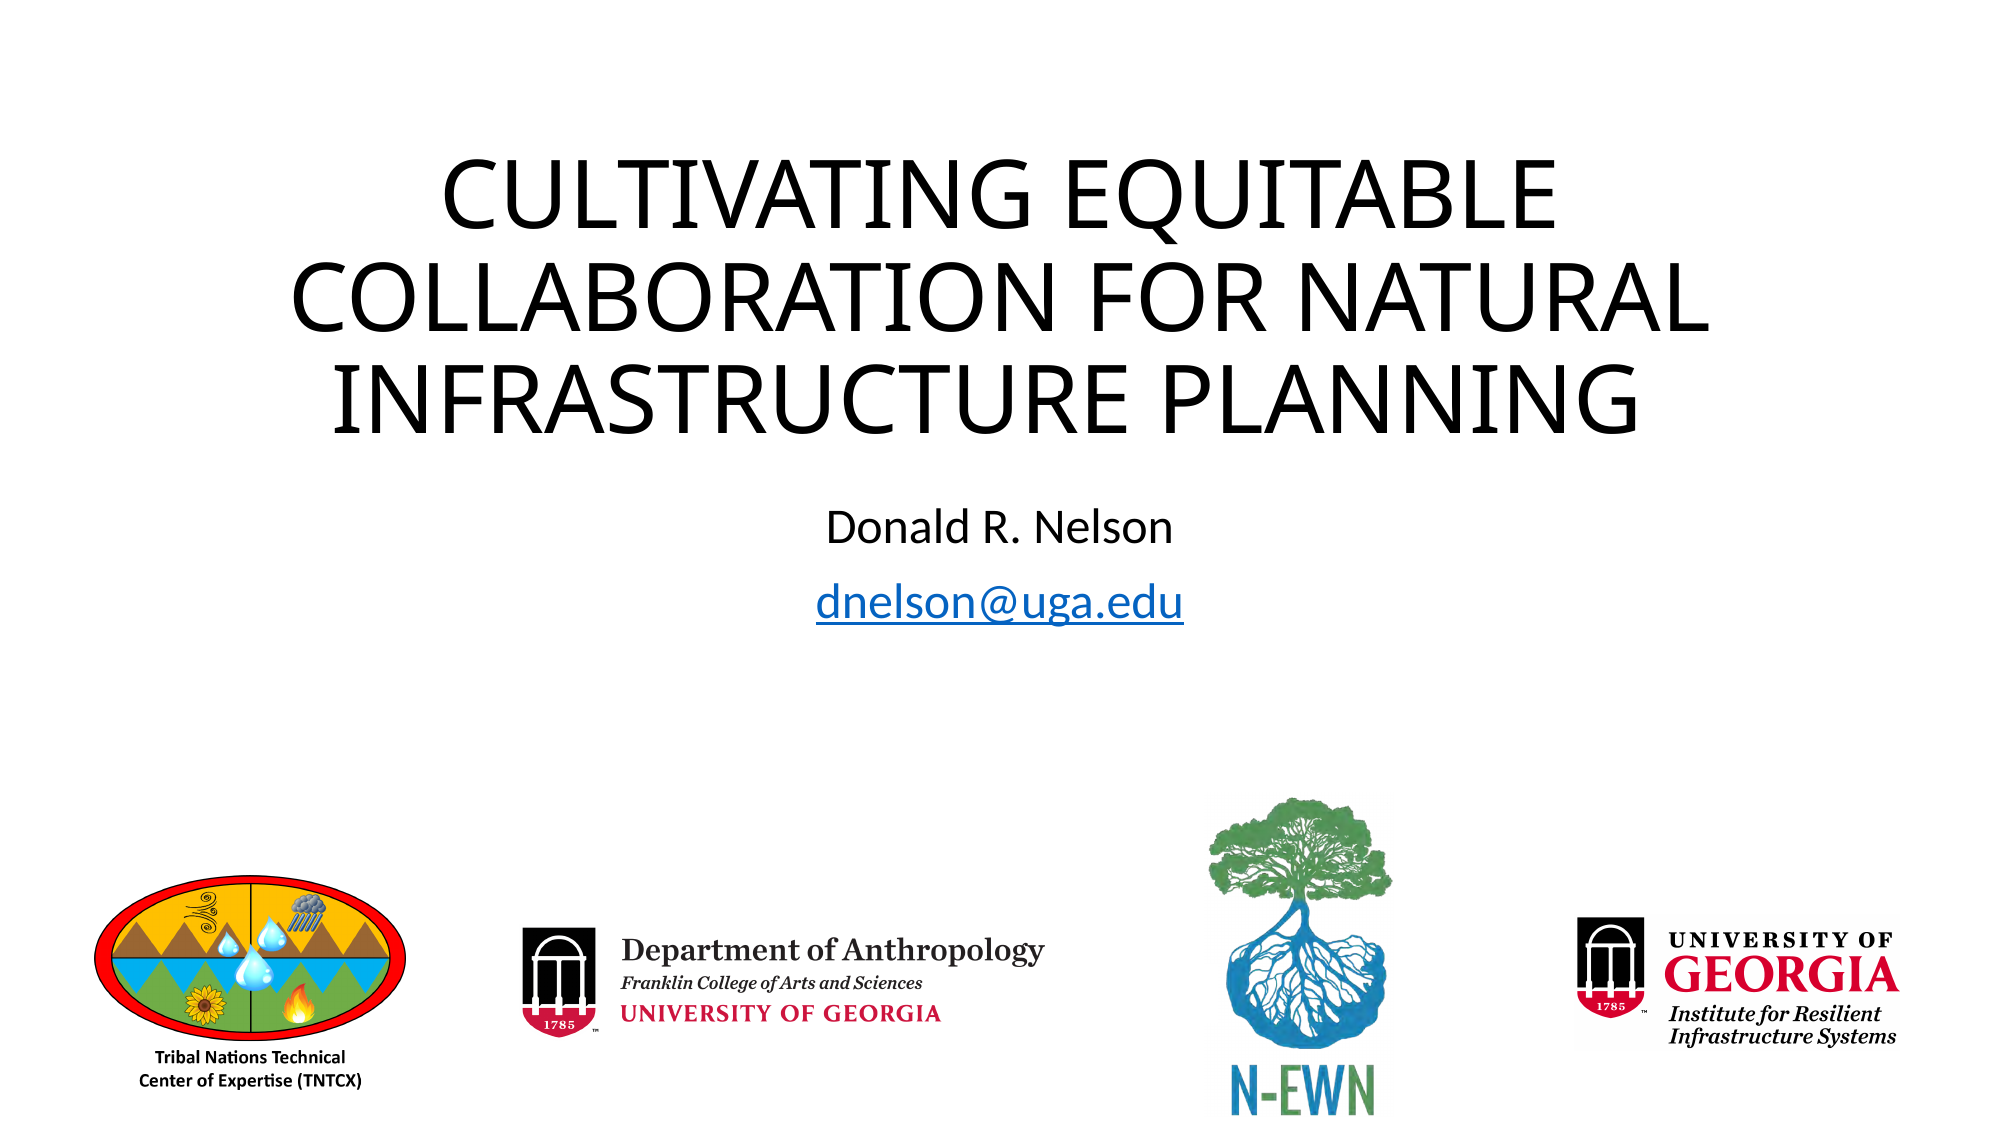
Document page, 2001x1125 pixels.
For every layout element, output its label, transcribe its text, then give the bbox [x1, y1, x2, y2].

title Cultivating Equitable Collaboration for Natural Infrastructure Planning [249, 70, 1750, 462]
picture [519, 924, 1129, 1041]
picture [1574, 914, 1900, 1051]
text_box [1171, 792, 1394, 1117]
picture [94, 875, 406, 1091]
subtitle Donald R. Nelson dnelson@uga.edu [249, 493, 1750, 765]
